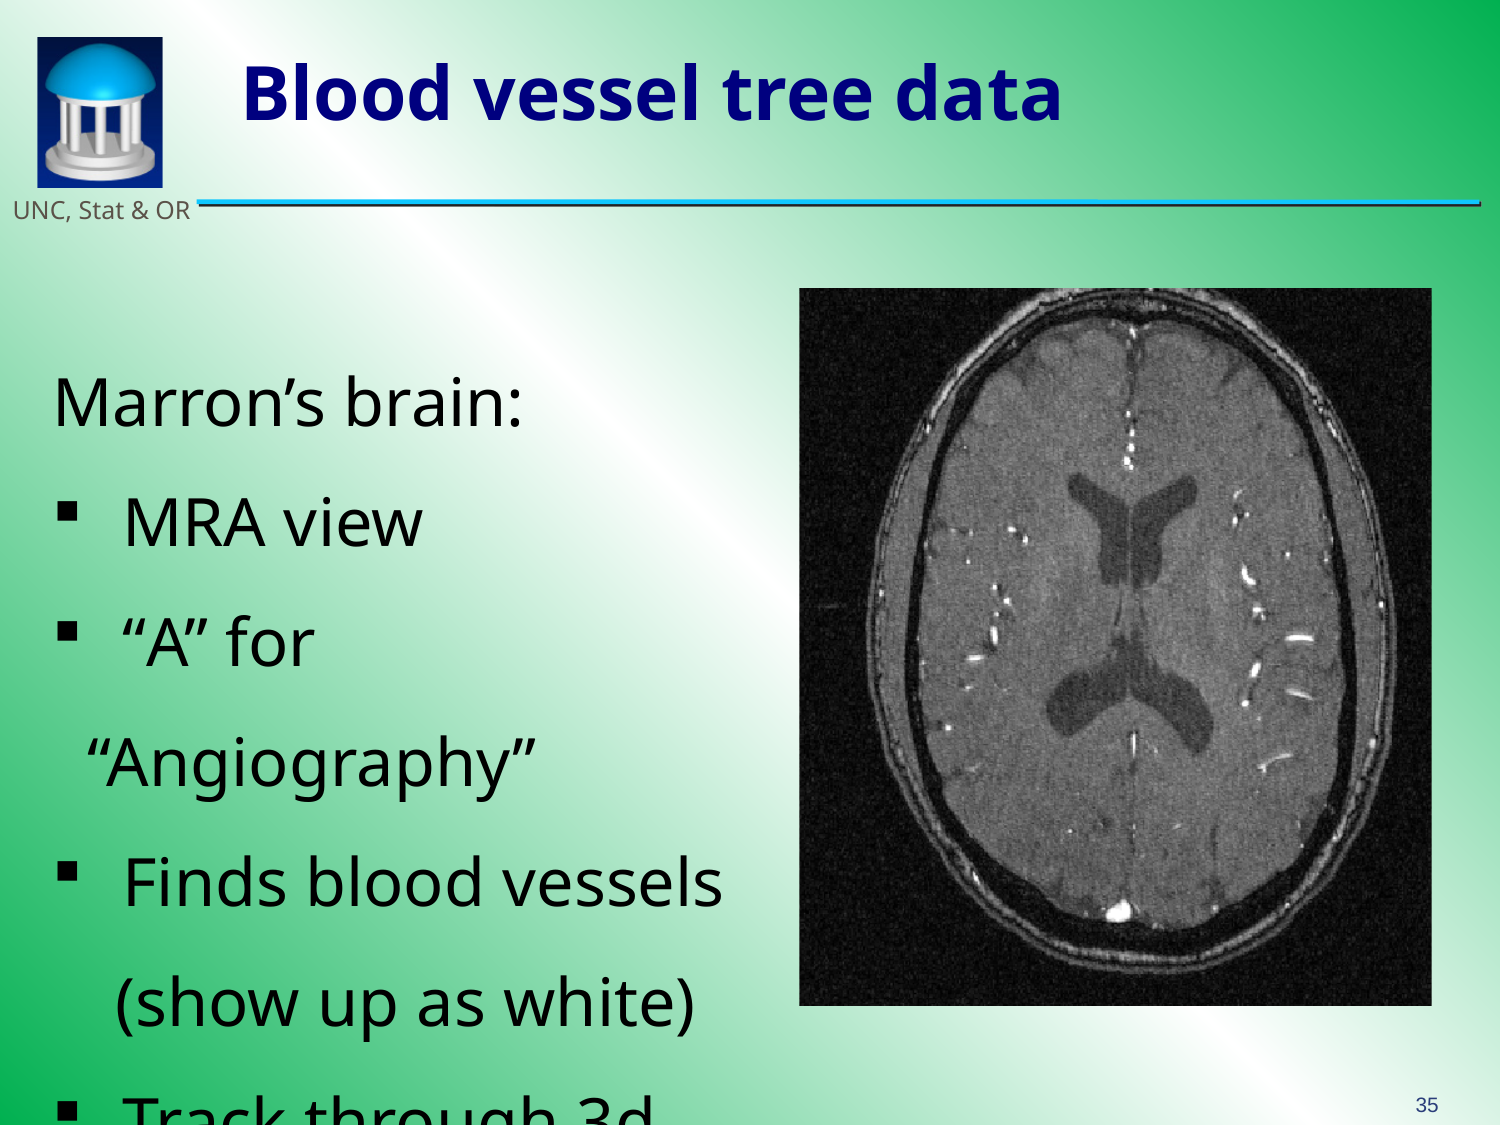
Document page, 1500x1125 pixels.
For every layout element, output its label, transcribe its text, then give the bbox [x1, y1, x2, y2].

title Blood vessel tree data [224, 24, 1423, 156]
text_box Marron’s brain: MRA view “A” for “Angiography” Finds blood vessels (show up as white) Track through 3d [37, 312, 775, 1125]
picture [799, 287, 1432, 1007]
